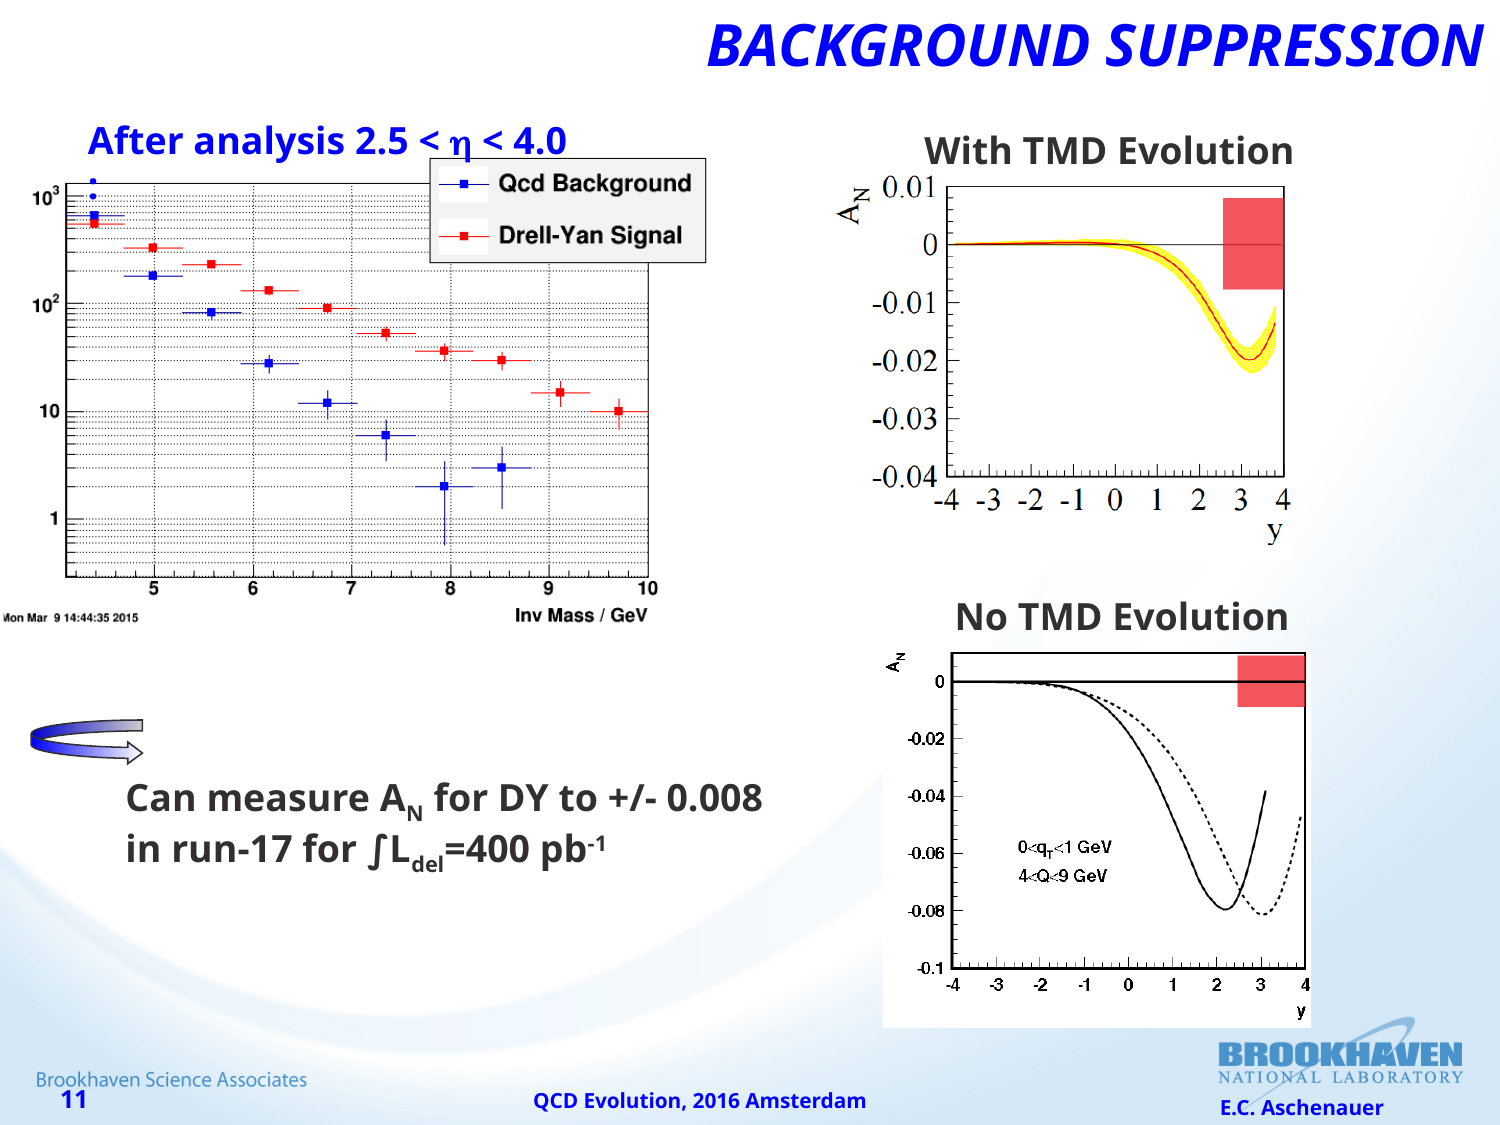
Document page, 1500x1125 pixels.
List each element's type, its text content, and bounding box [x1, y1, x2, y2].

footer QCD Evolution, 2016 Amsterdam [333, 1063, 1067, 1125]
slide_number 11 [3, 1064, 104, 1125]
title Background Suppression [124, 0, 1500, 101]
picture [0, 1, 1500, 1125]
text_box [31, 720, 143, 764]
text_box No TMD Evolution [939, 585, 1305, 646]
text_box With TMD Evolution [909, 119, 1310, 180]
text_box After analysis 2.5 < h < 4.0 : [73, 109, 593, 140]
slide_number E.C. Aschenauer [1204, 1063, 1481, 1125]
text_box Can measure AN for DY to +/- 0.008 in run-17 for ∫Ldel=400 pb-1 [110, 766, 779, 884]
